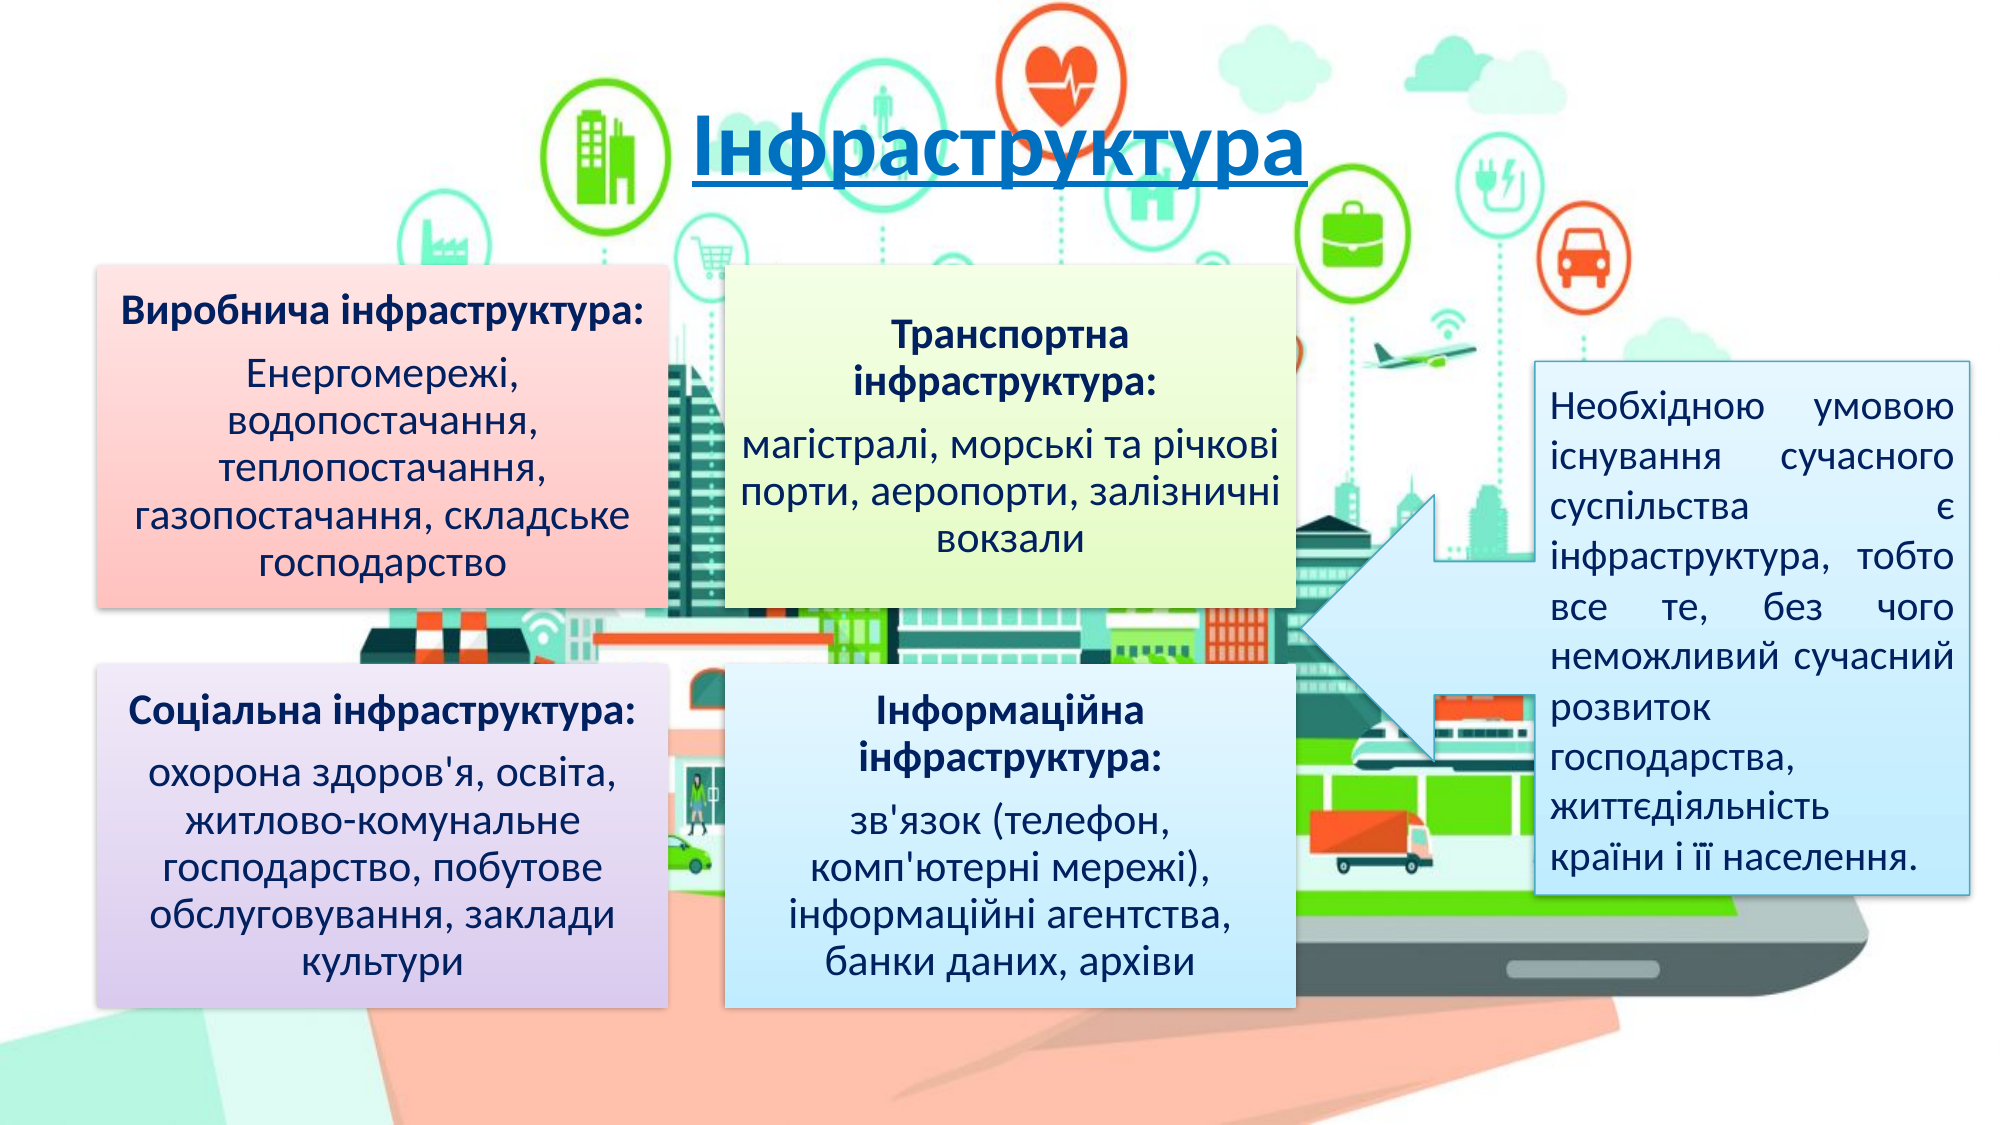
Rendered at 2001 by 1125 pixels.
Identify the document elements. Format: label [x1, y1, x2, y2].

list [40, 264, 1353, 1008]
picture [0, 0, 2000, 1125]
